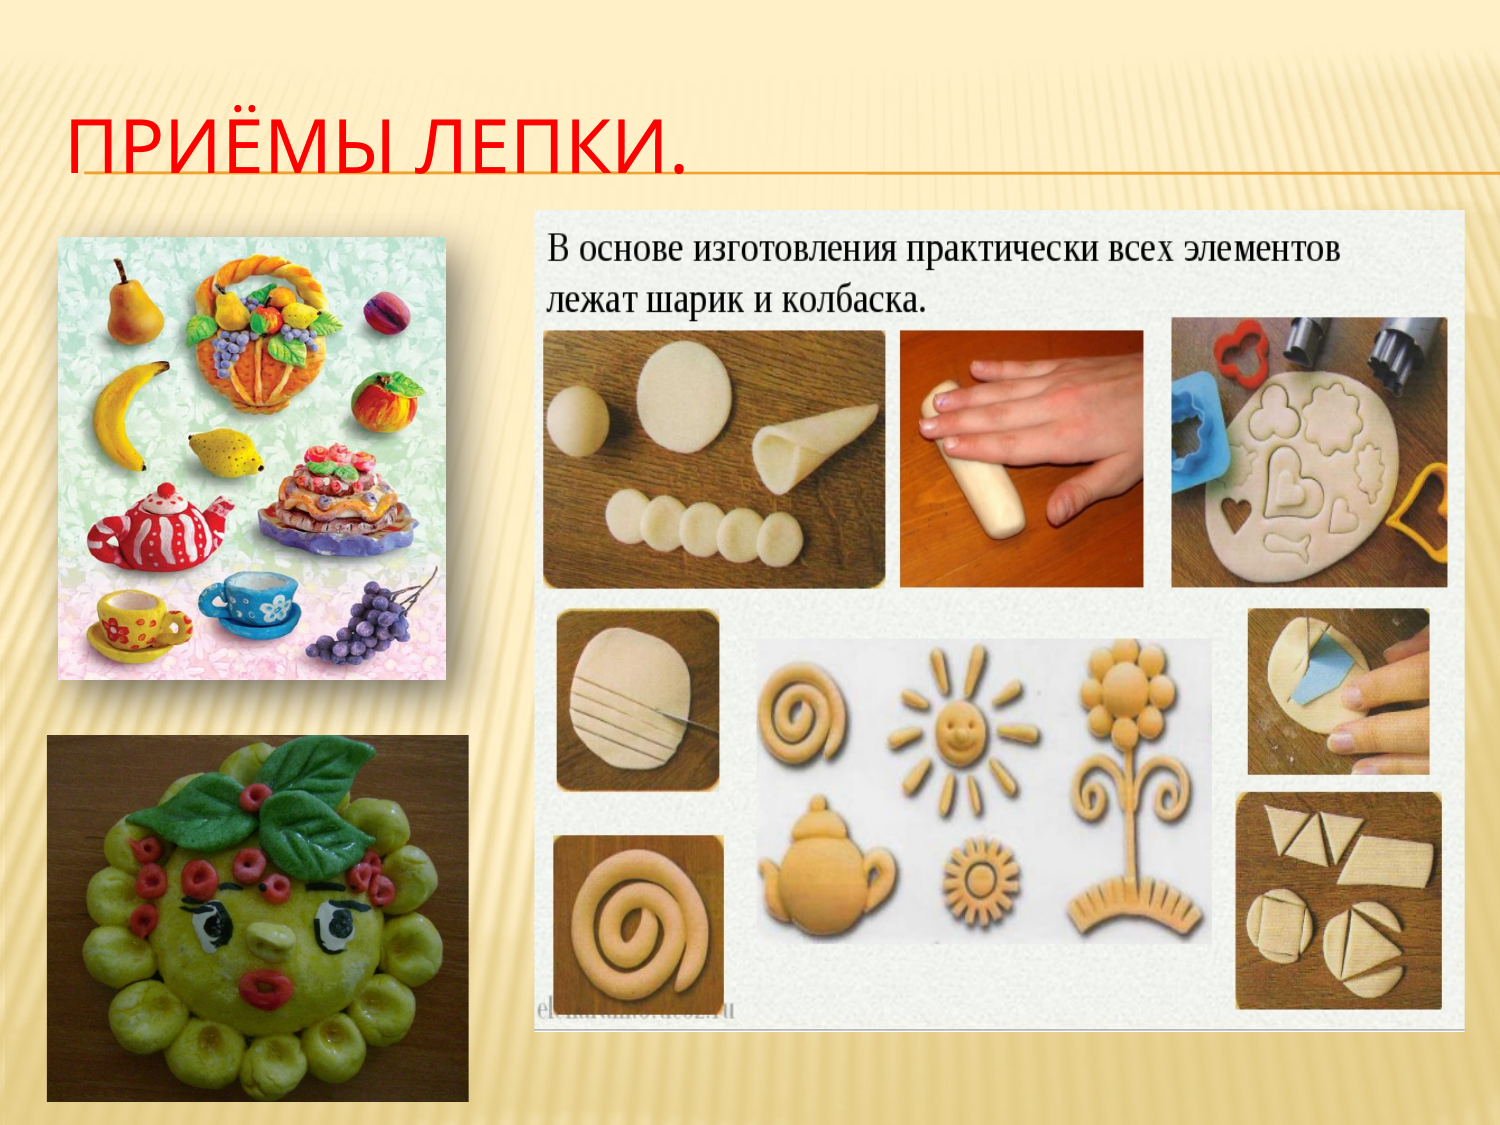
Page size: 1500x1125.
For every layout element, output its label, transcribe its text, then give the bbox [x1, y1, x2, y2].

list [534, 210, 1466, 1032]
picture [46, 734, 469, 1102]
title Приёмы лепки. [50, 75, 1475, 213]
picture [58, 237, 446, 680]
